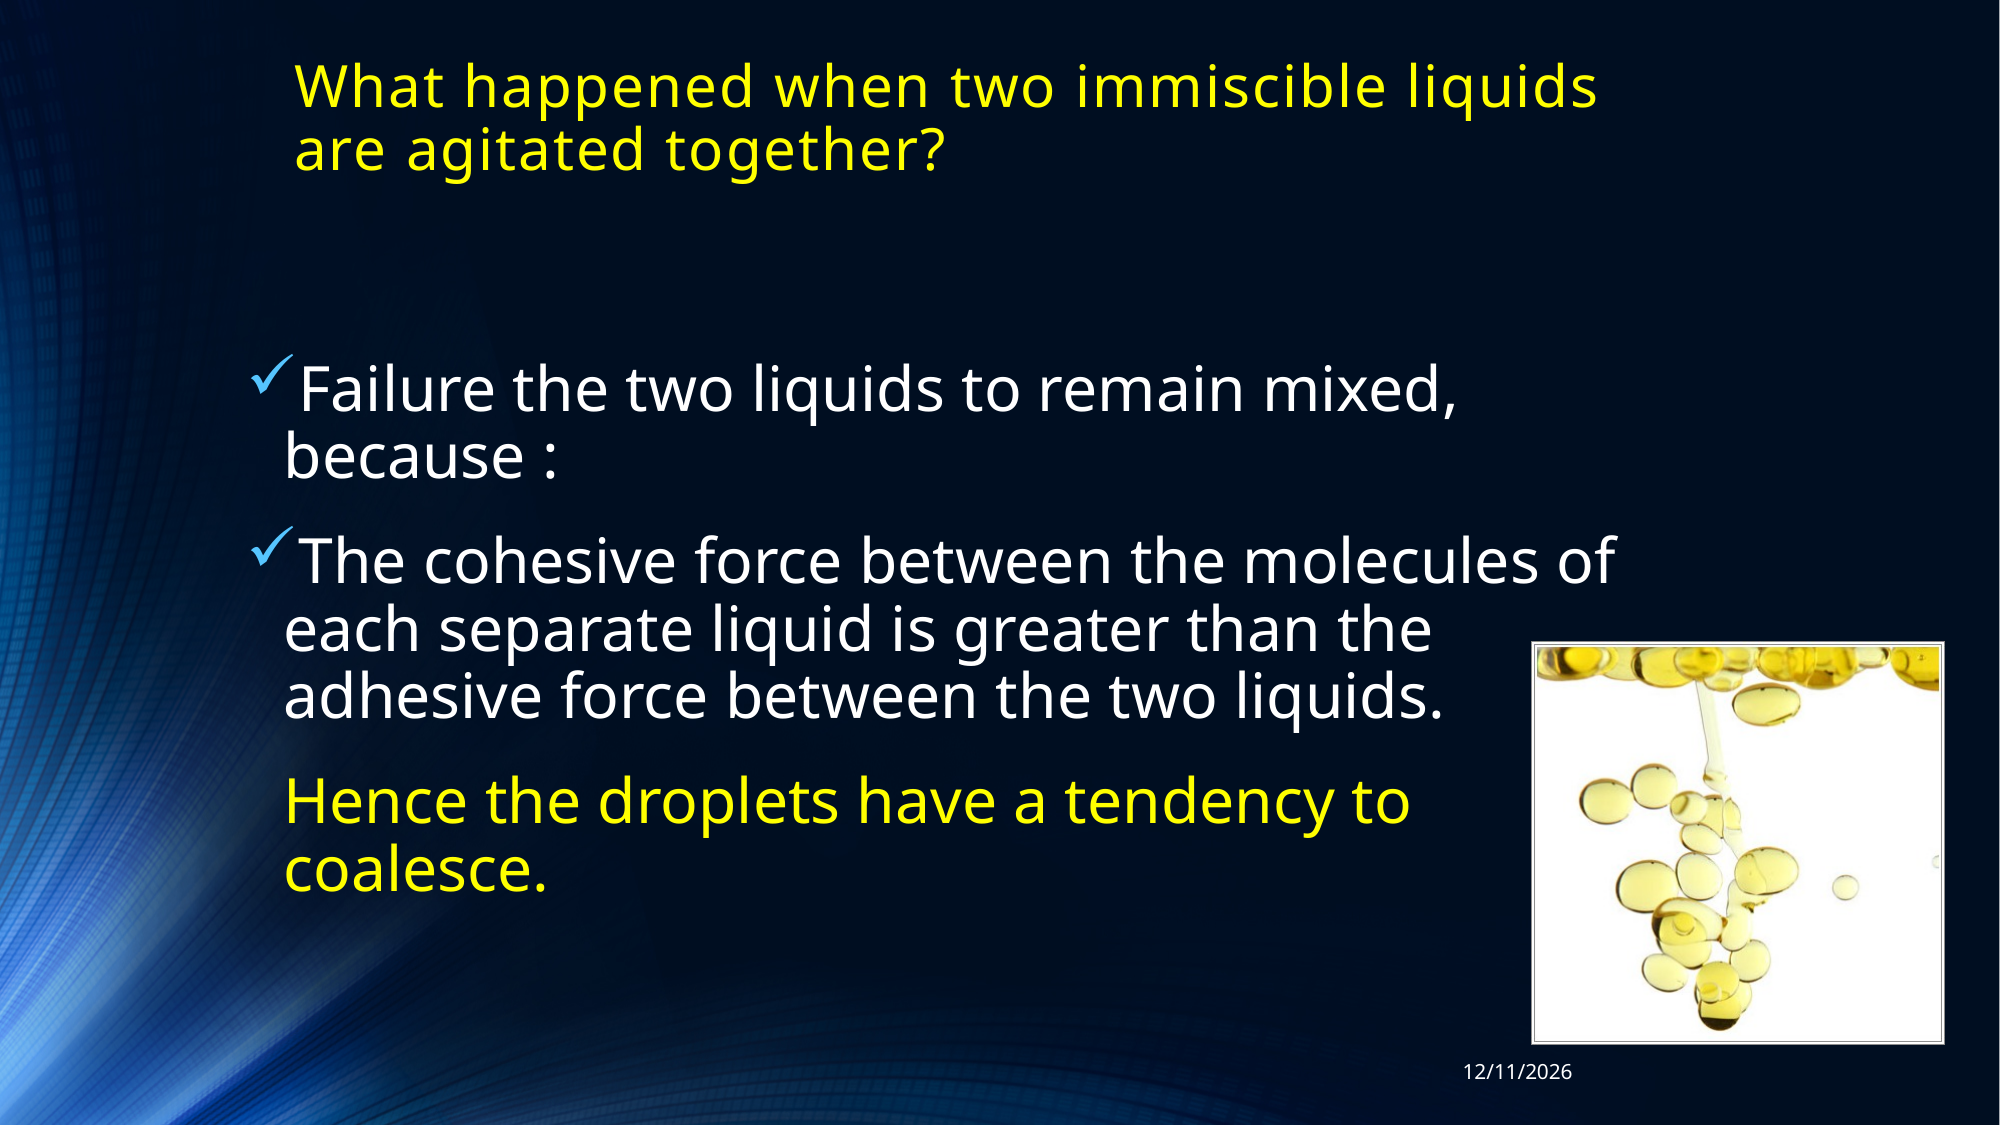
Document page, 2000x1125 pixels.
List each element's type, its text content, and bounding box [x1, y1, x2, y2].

picture [0, 0, 2000, 1125]
title What happened when two immiscible liquids are agitated together? [279, 31, 1646, 191]
list Failure the two liquids to remain mixed, because : The cohesive force between the molecules of each separate liquid is greater than the adhesive force between the two liquids. Hence the droplets have a tendency to coalesce. [231, 349, 1684, 846]
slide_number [1349, 1050, 1588, 1096]
